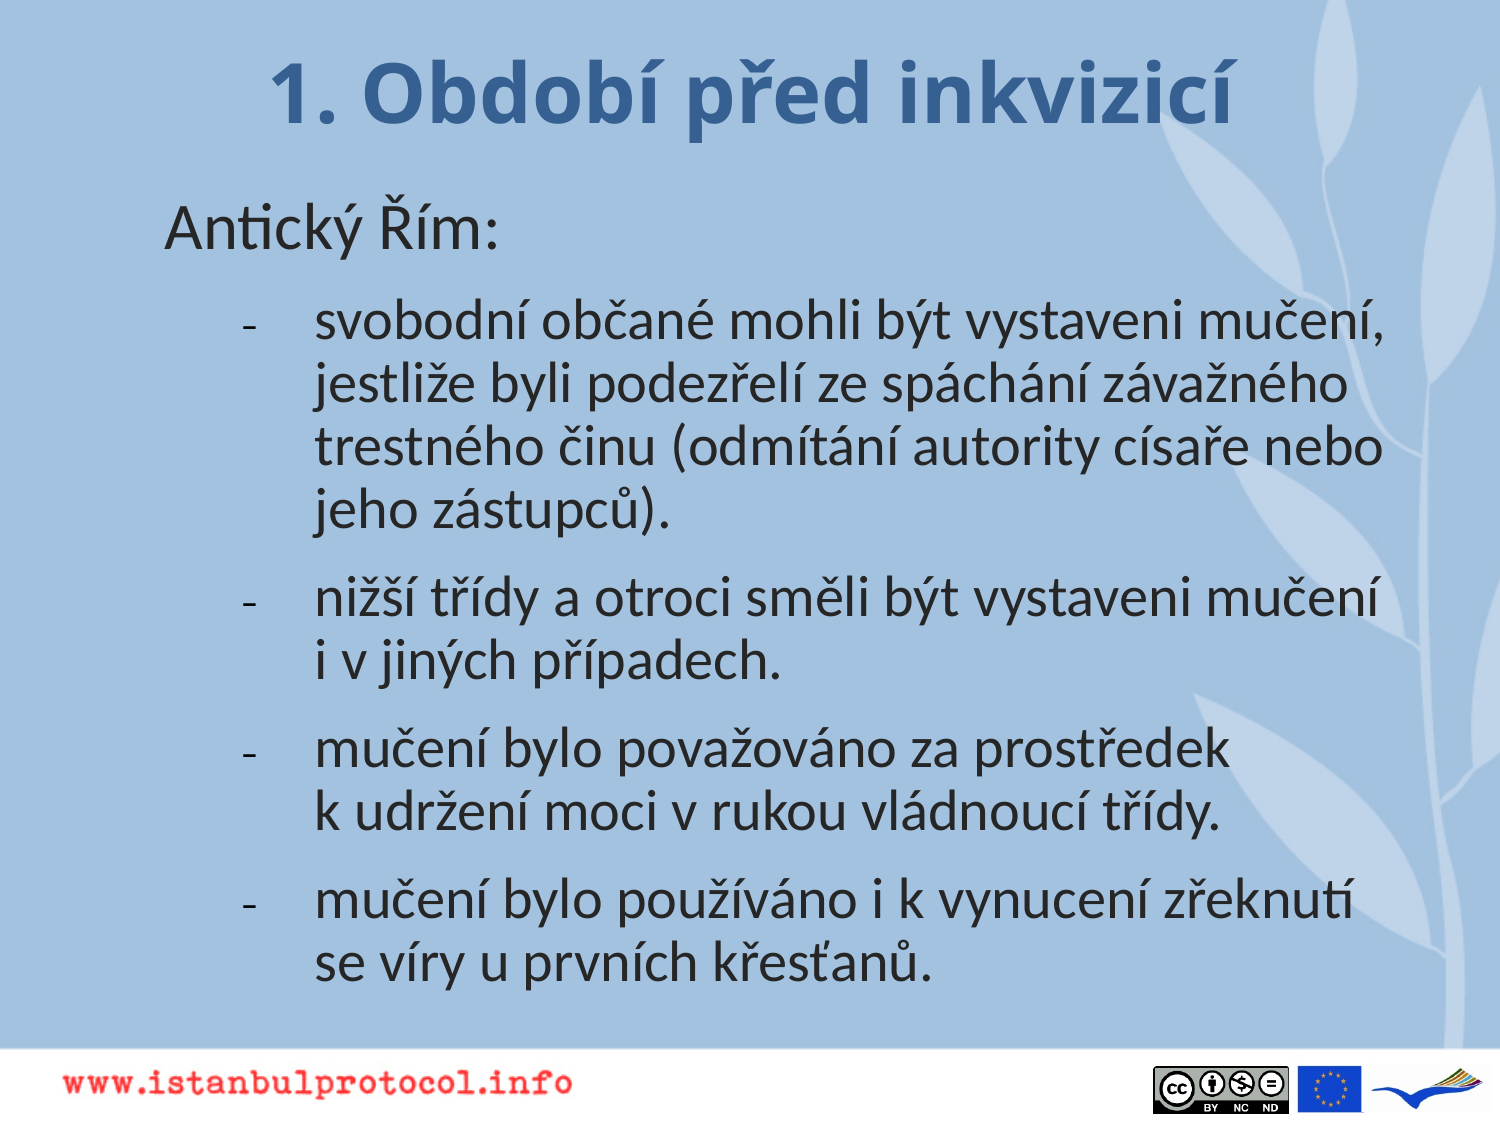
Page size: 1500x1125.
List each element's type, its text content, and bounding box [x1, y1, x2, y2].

list Antický Řím: svobodní občané mohli být vystaveni mučení, jestliže byli podezřelí ze spáchání závažného trestného činu (odmítání autority císaře nebo jeho zástupců). nižší třídy a otroci směli být vystaveni mučení i v jiných případech. mučení bylo považováno za prostředek k udržení moci v rukou vládnoucí třídy. mučení bylo používáno i k vynucení zřeknutí se víry u prvních křesťanů. [75, 184, 1425, 1005]
title 1. Období před inkvizicí [76, 0, 1427, 198]
picture [0, 0, 1500, 1125]
